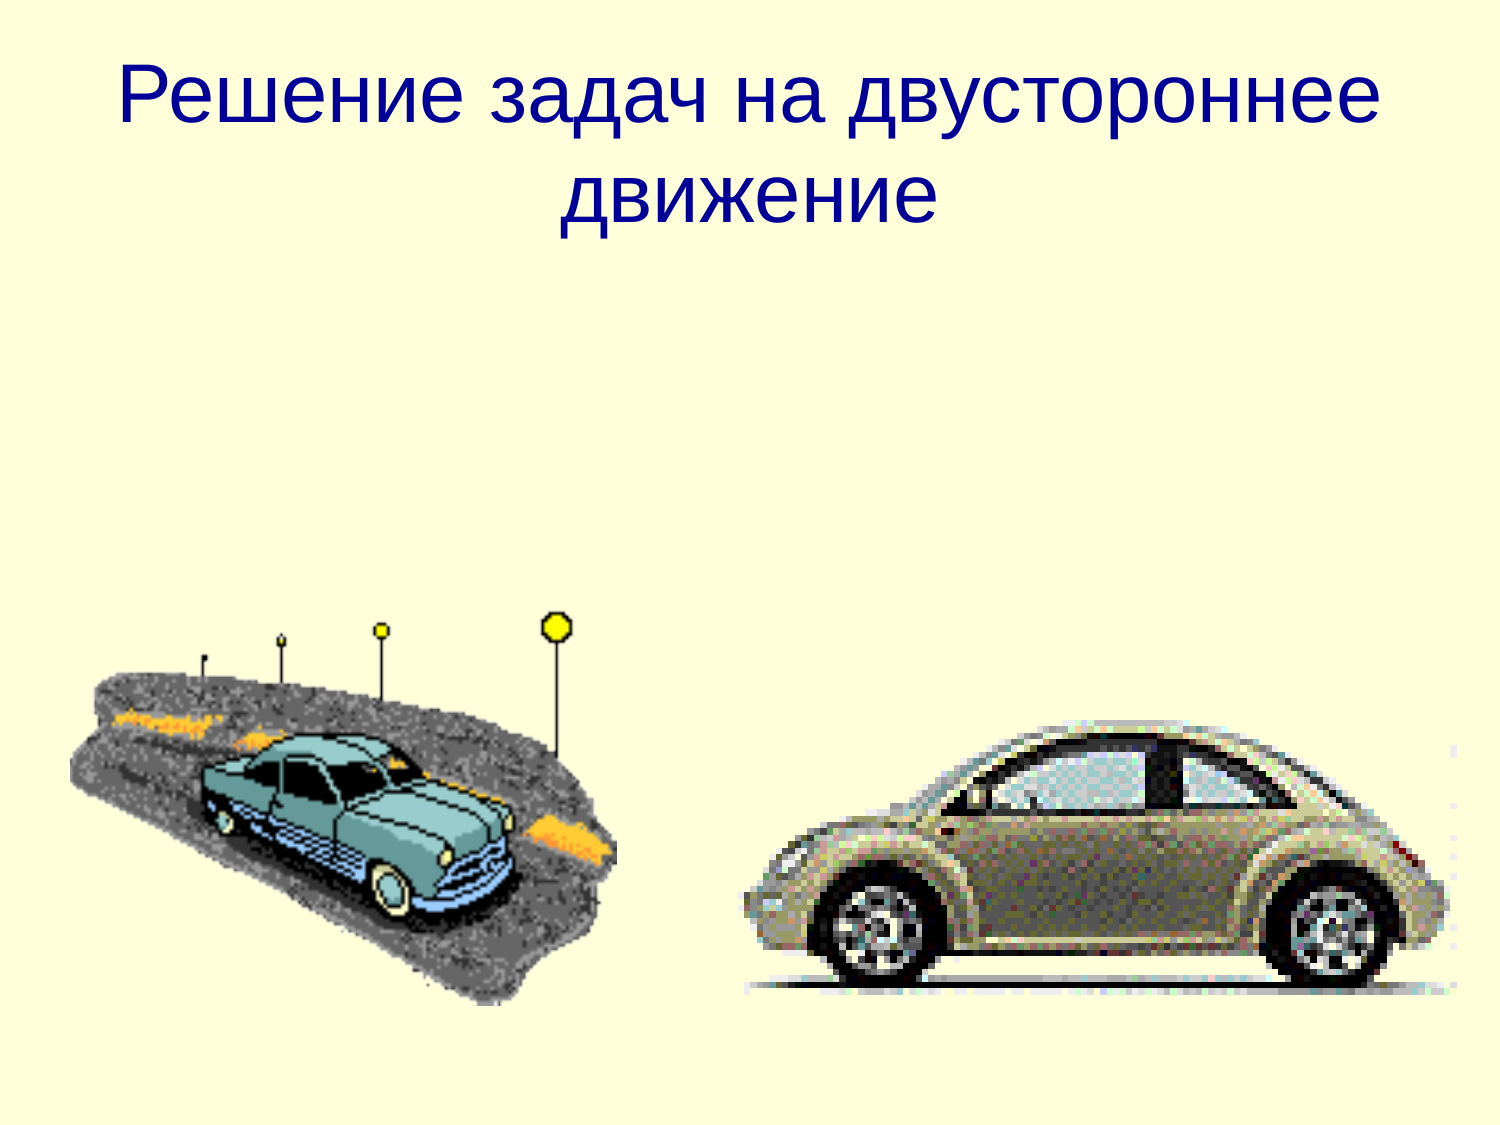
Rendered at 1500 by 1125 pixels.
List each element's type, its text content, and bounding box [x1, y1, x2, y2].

title Решение задач на двустороннее движение [74, 44, 1426, 233]
picture [70, 609, 617, 1006]
picture [738, 714, 1457, 995]
